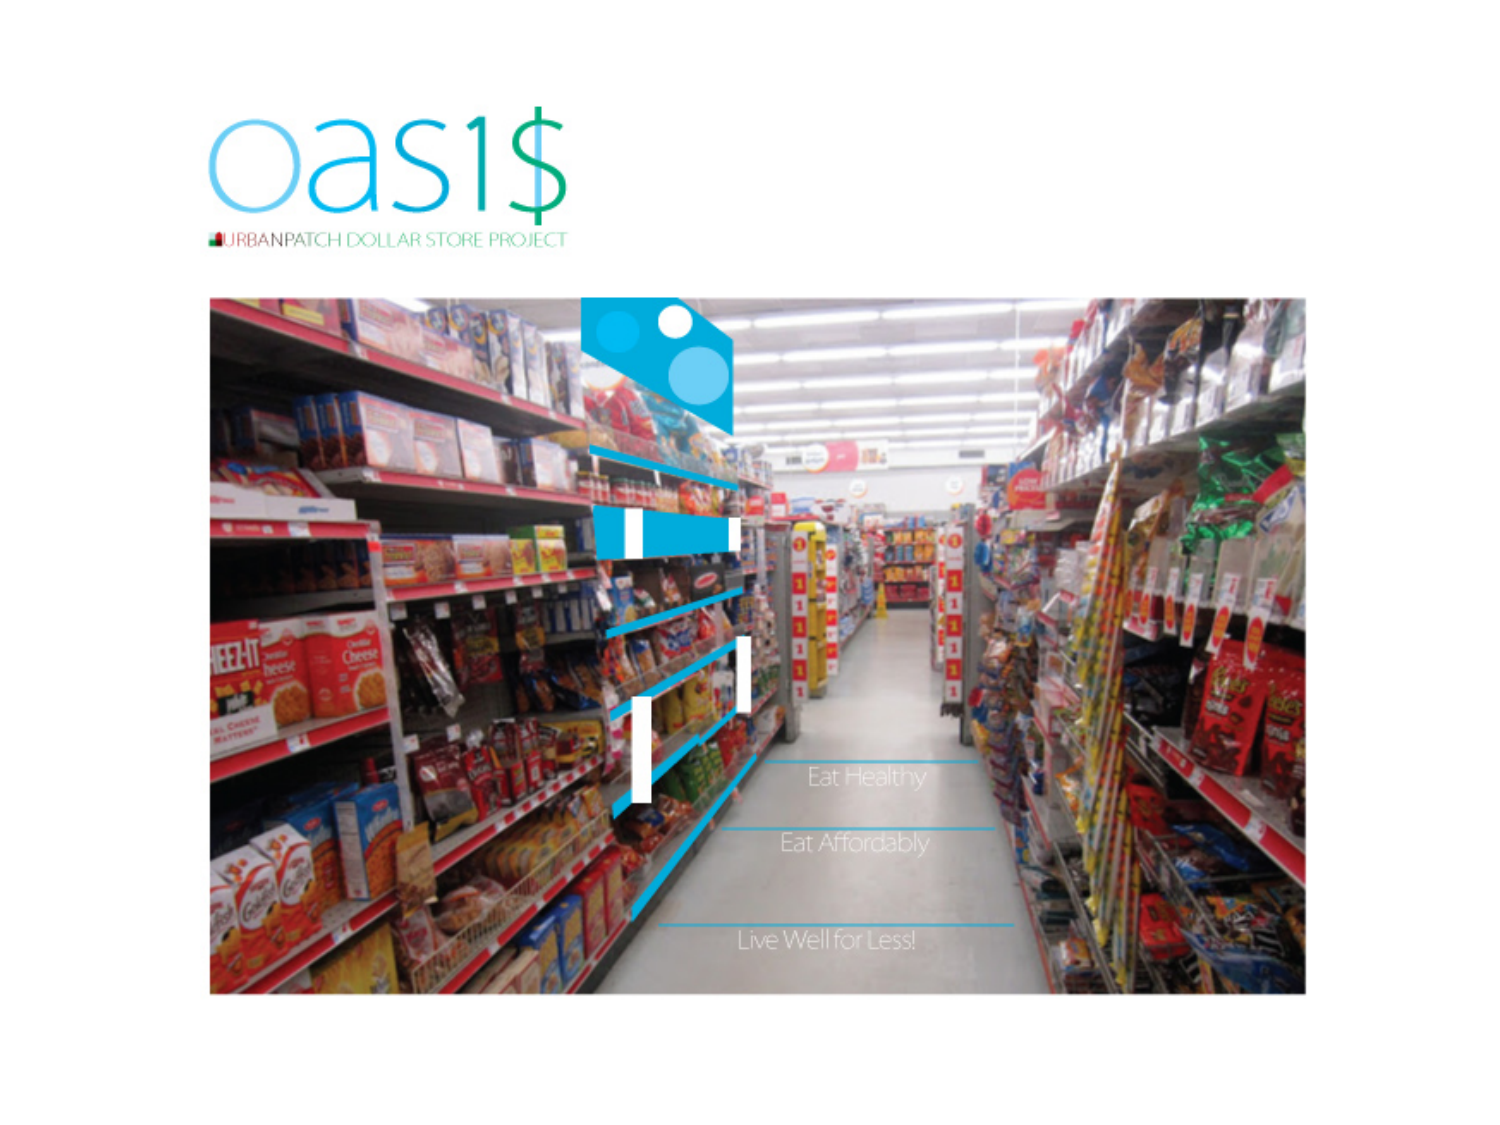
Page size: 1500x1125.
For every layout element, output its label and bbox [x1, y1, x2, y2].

picture [199, 64, 1309, 1125]
